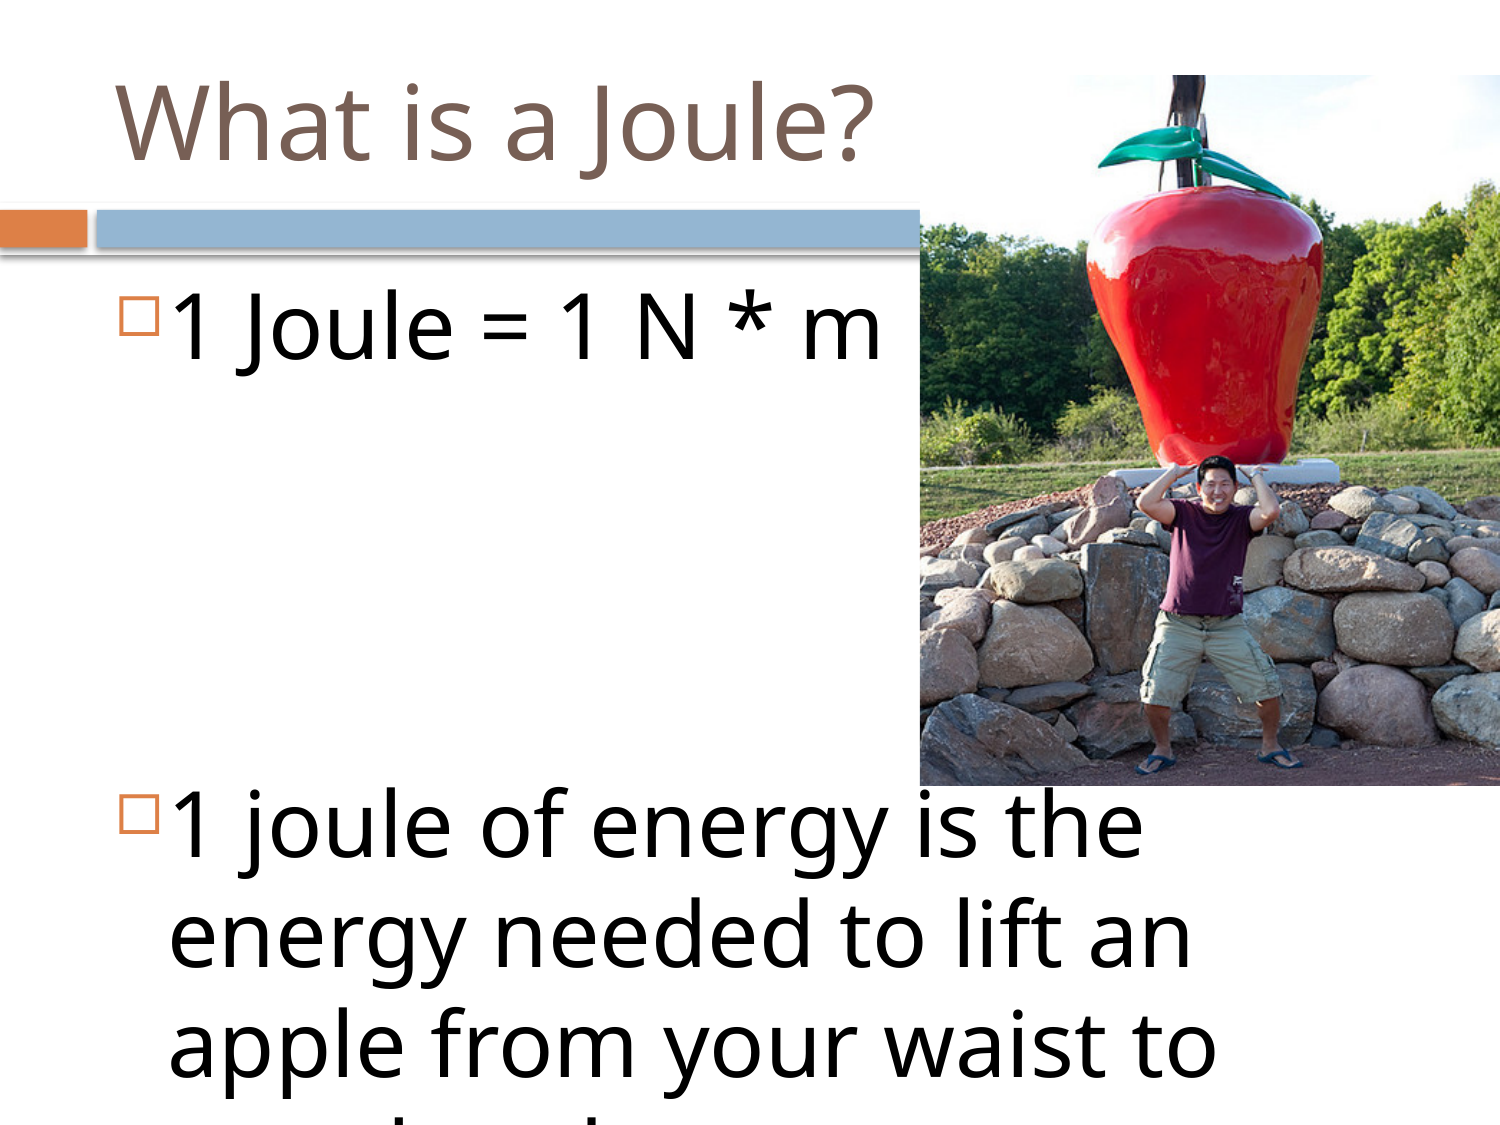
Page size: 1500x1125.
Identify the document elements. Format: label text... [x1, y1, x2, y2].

title What is a Joule? [99, 37, 1438, 201]
list 1 Joule = 1 N * m 1 joule of energy is the energy needed to lift an apple from your waist to your head. [99, 260, 1438, 1011]
picture [919, 74, 1500, 786]
